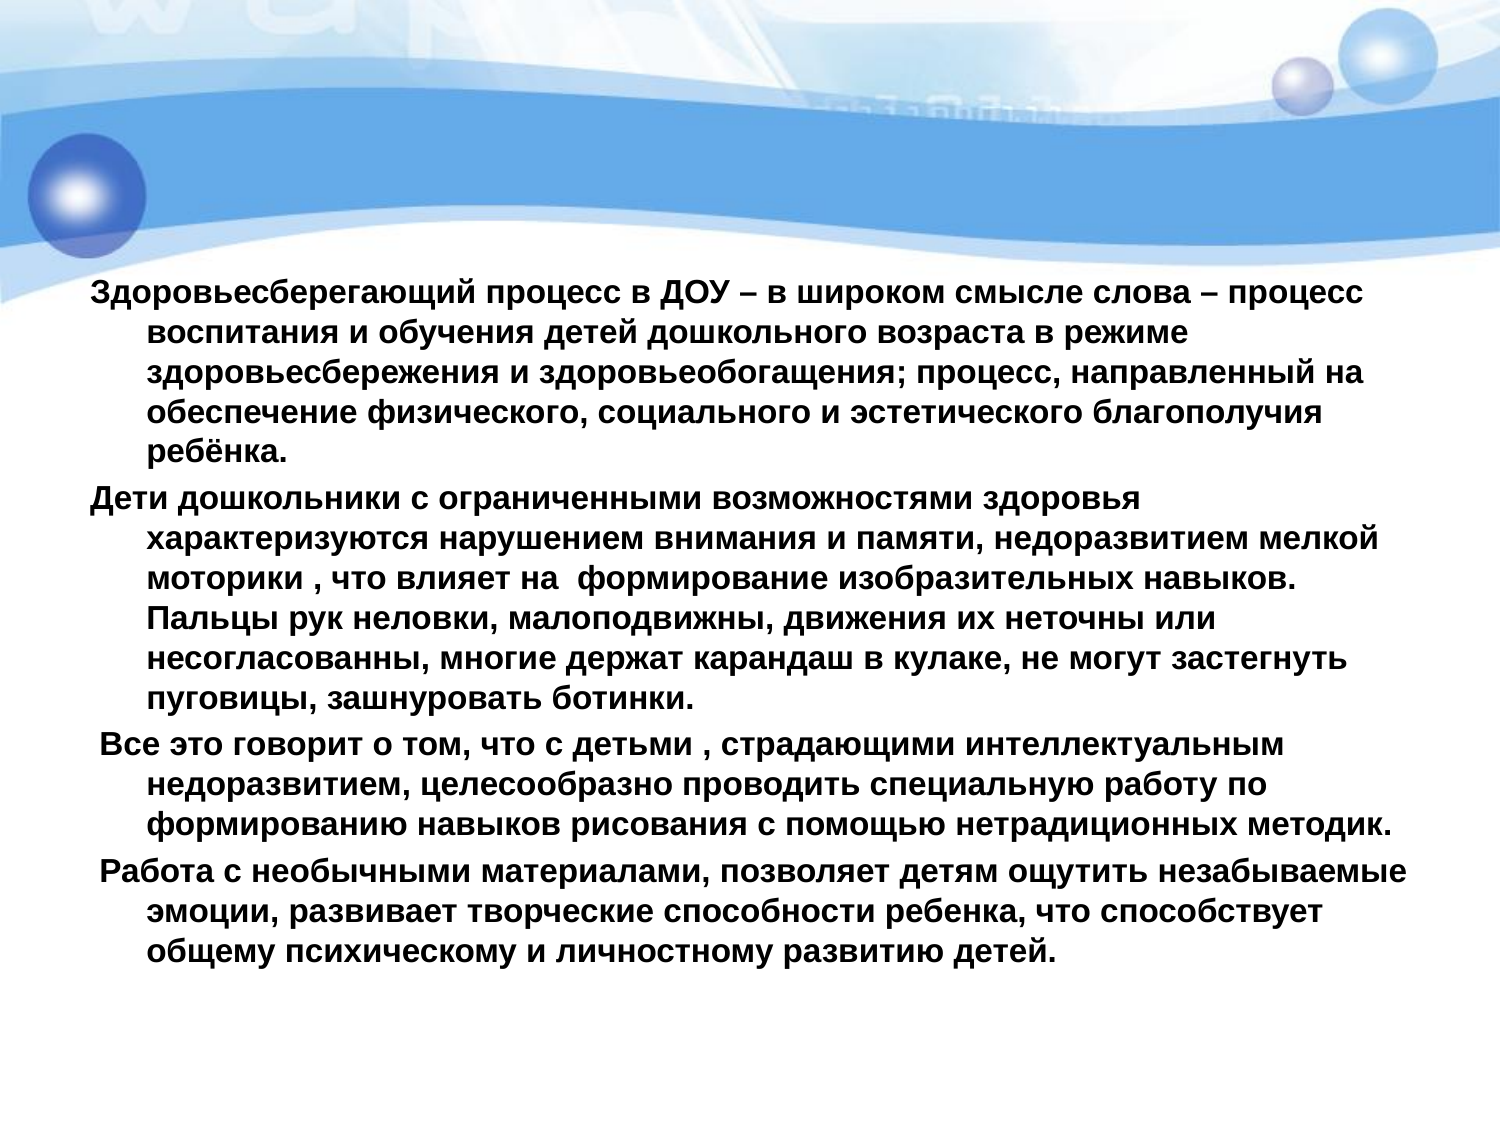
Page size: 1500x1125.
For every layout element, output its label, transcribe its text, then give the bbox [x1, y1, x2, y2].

list Здоровьесберегающий процесс в ДОУ – в широком смысле слова – процесс воспитания и обучения детей дошкольного возраста в режиме здоровьесбережения и здоровьеобогащения; процесс, направленный на обеспечение физического, социального и эстетического благополучия ребёнка. Дети дошкольники с ограниченными возможностями здоровья характеризуются нарушением внимания и памяти, недоразвитием мелкой моторики , что влияет на формирование изобразительных навыков. Пальцы рук неловки, малоподвижны, движения их неточны или несогласованны, многие держат карандаш в кулаке, не могут застегнуть пуговицы, зашнуровать ботинки. Все это говорит о том, что с детьми , страдающими интеллектуальным недоразвитием, целесообразно проводить специальную работу по формированию навыков рисования с помощью нетрадиционных методик. Работа с необычными материалами, позволяет детям ощутить незабываемые эмоции, развивает творческие способности ребенка, что способствует общему психическому и личностному развитию детей. [74, 262, 1426, 1006]
picture [0, 0, 1500, 1125]
